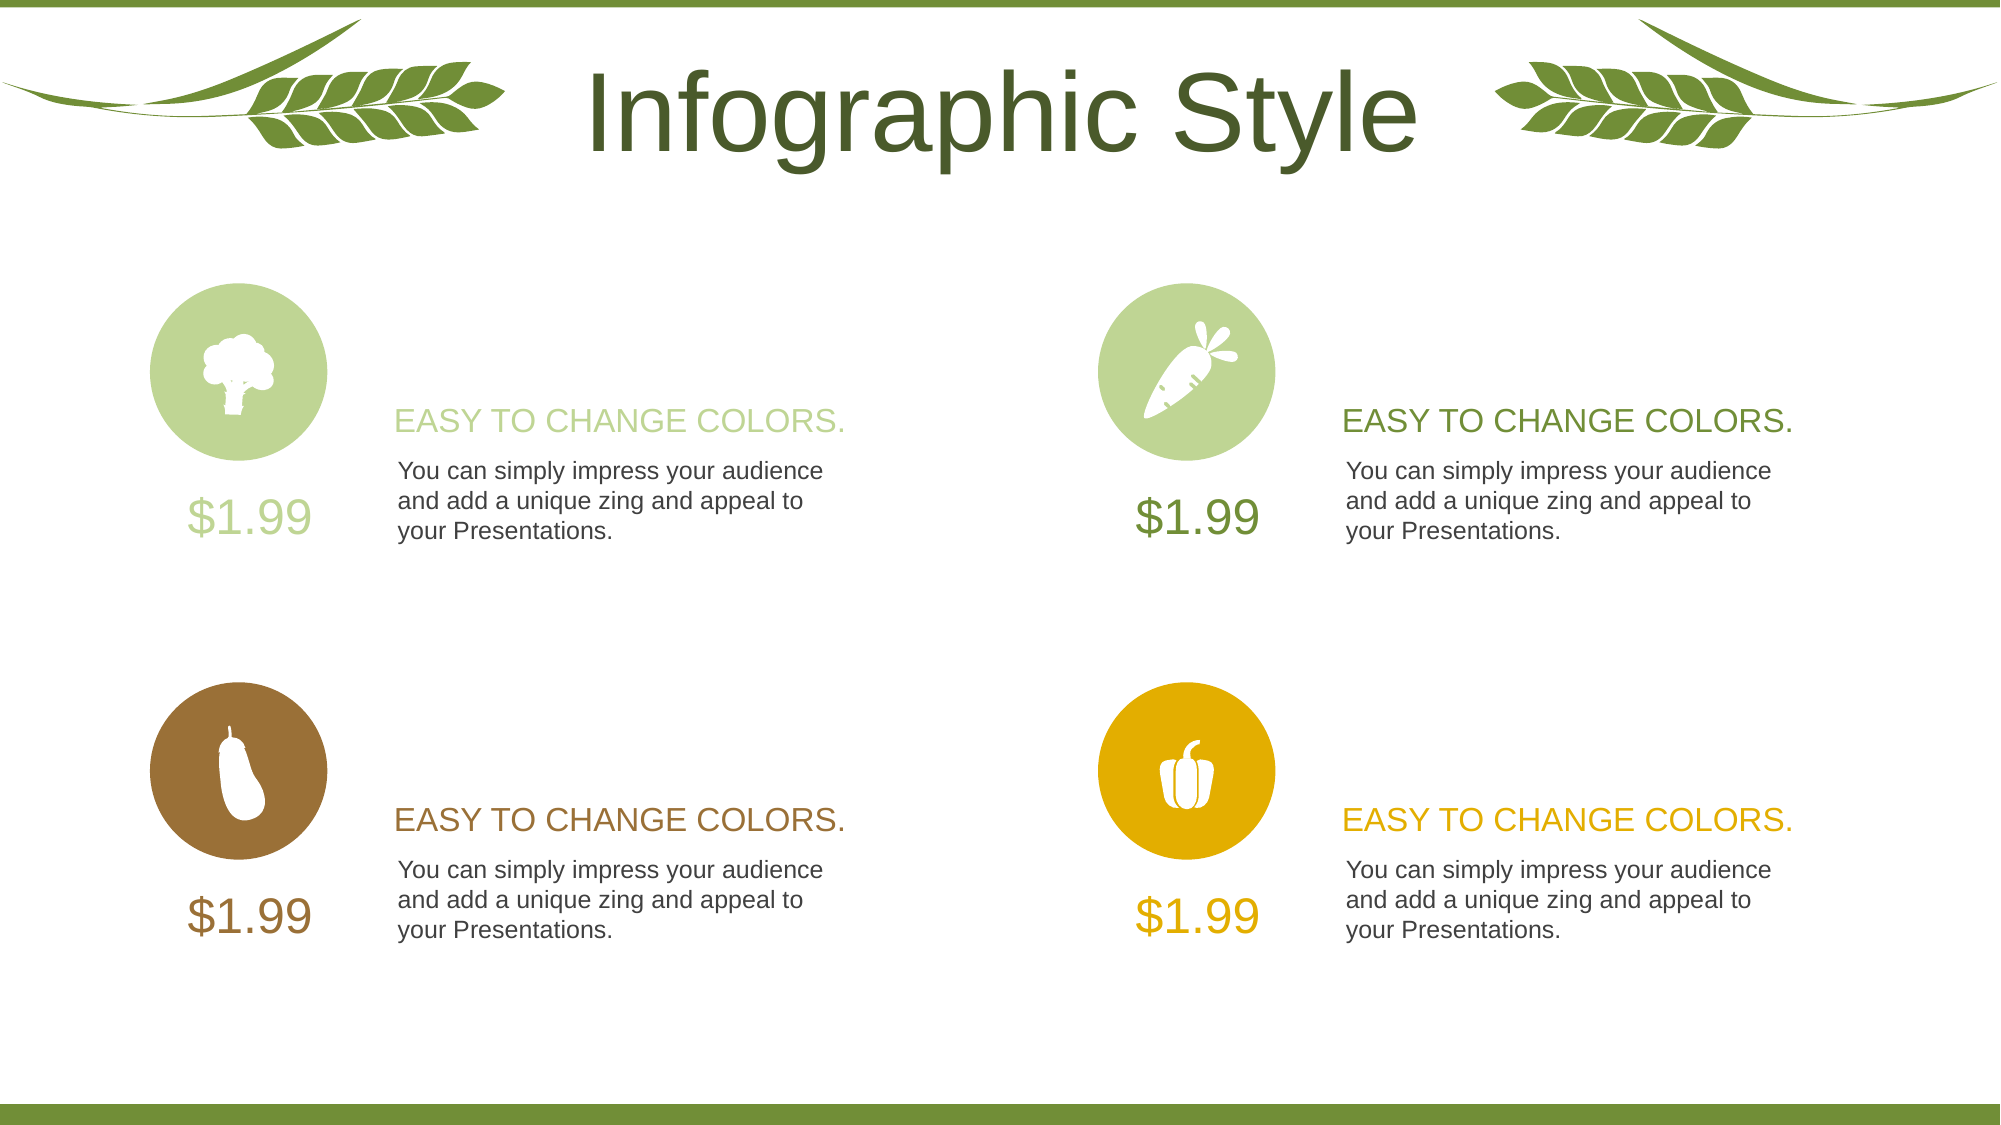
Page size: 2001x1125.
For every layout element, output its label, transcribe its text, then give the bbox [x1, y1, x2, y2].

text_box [1097, 682, 1814, 952]
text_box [1161, 739, 1212, 810]
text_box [1157, 312, 1216, 436]
list Infographic Style [53, 55, 1952, 175]
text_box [149, 682, 866, 952]
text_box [1097, 283, 1814, 553]
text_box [203, 333, 275, 415]
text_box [149, 283, 866, 553]
